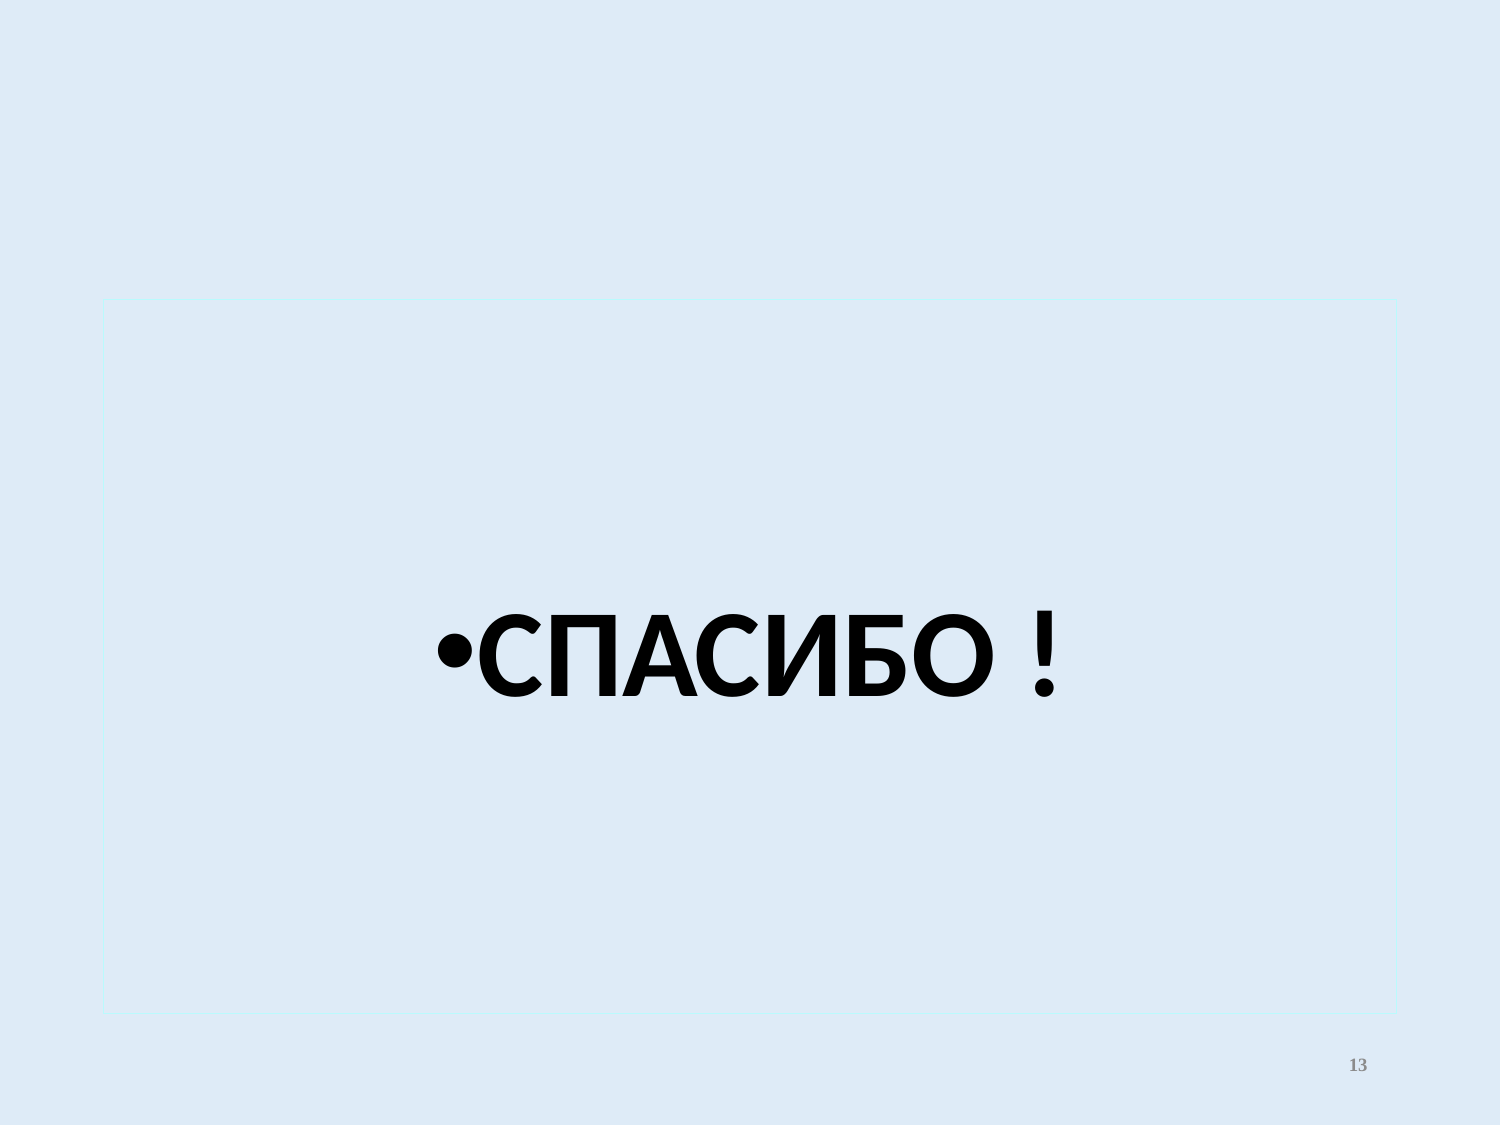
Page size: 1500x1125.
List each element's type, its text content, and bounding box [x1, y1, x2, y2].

slide_number 13 [1045, 1033, 1383, 1094]
list СПАСИБО ! [103, 299, 1397, 1014]
